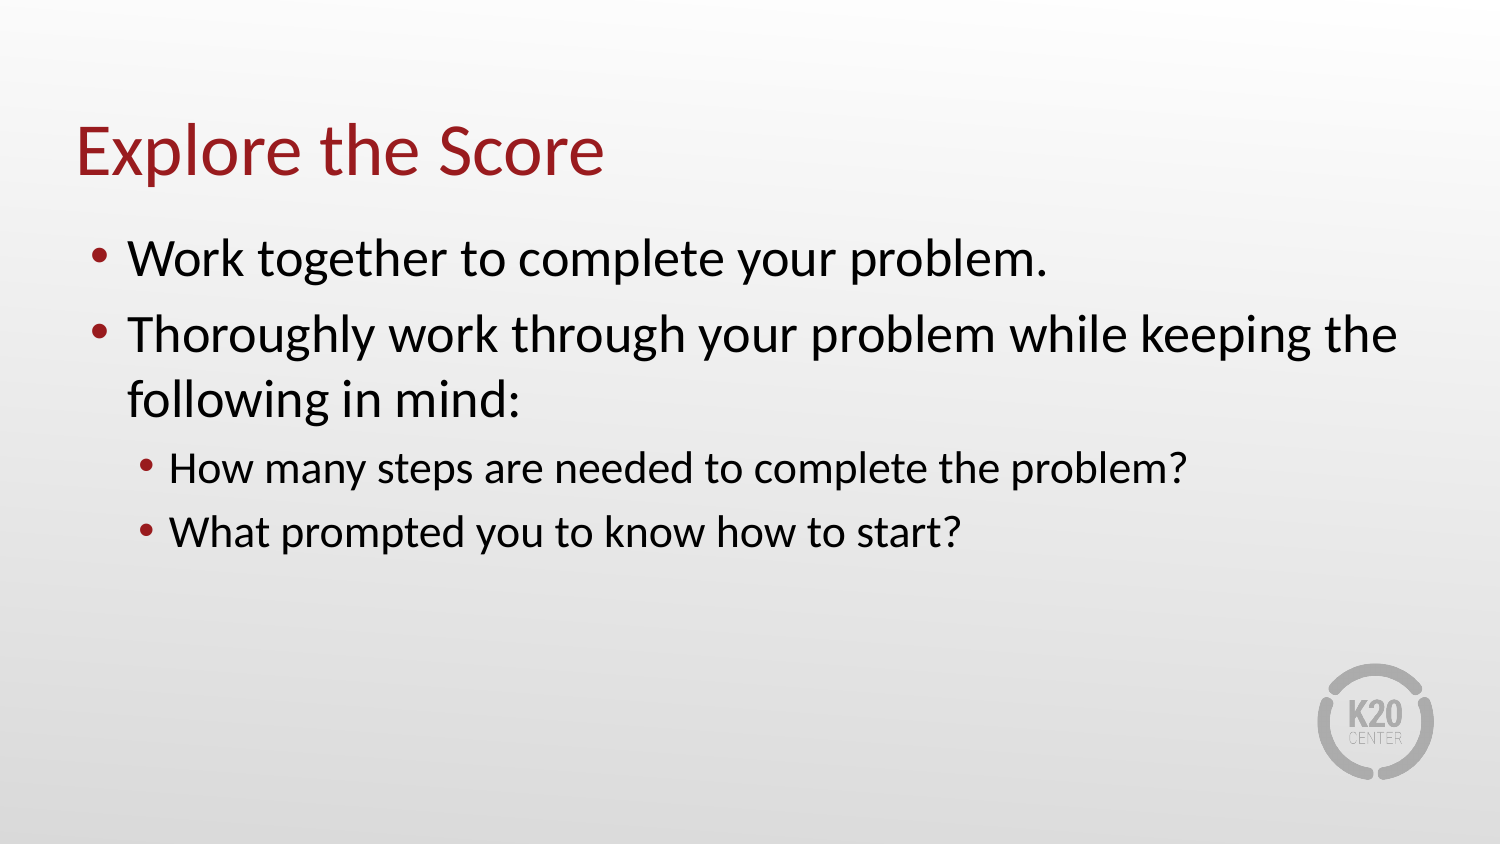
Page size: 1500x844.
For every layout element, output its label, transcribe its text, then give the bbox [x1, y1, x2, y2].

list Work together to complete your problem. Thoroughly work through your problem while keeping the following in mind: How many steps are needed to complete the problem? What prompted you to know how to start? [75, 214, 1425, 779]
title Explore the Score [75, 50, 1425, 191]
